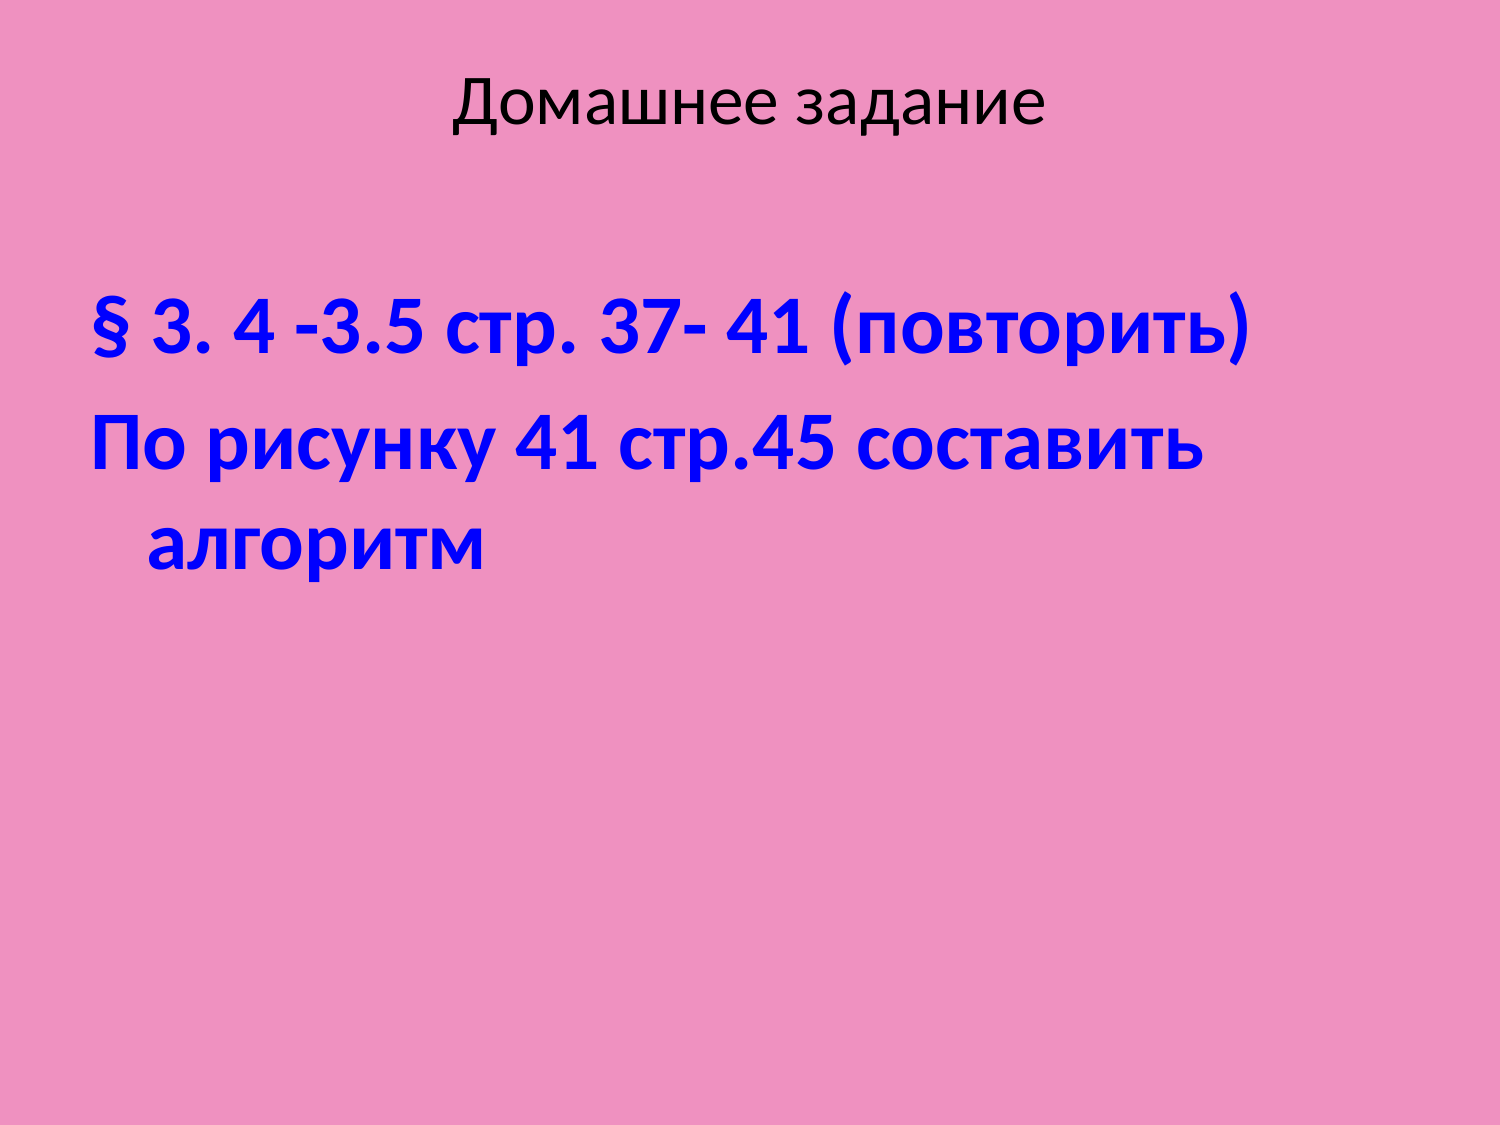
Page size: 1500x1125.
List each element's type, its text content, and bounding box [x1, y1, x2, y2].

list § 3. 4 -3.5 стр. 37- 41 (повторить) По рисунку 41 стр.45 составить алгоритм [75, 262, 1500, 1005]
title Домашнее задание [75, 45, 1425, 233]
